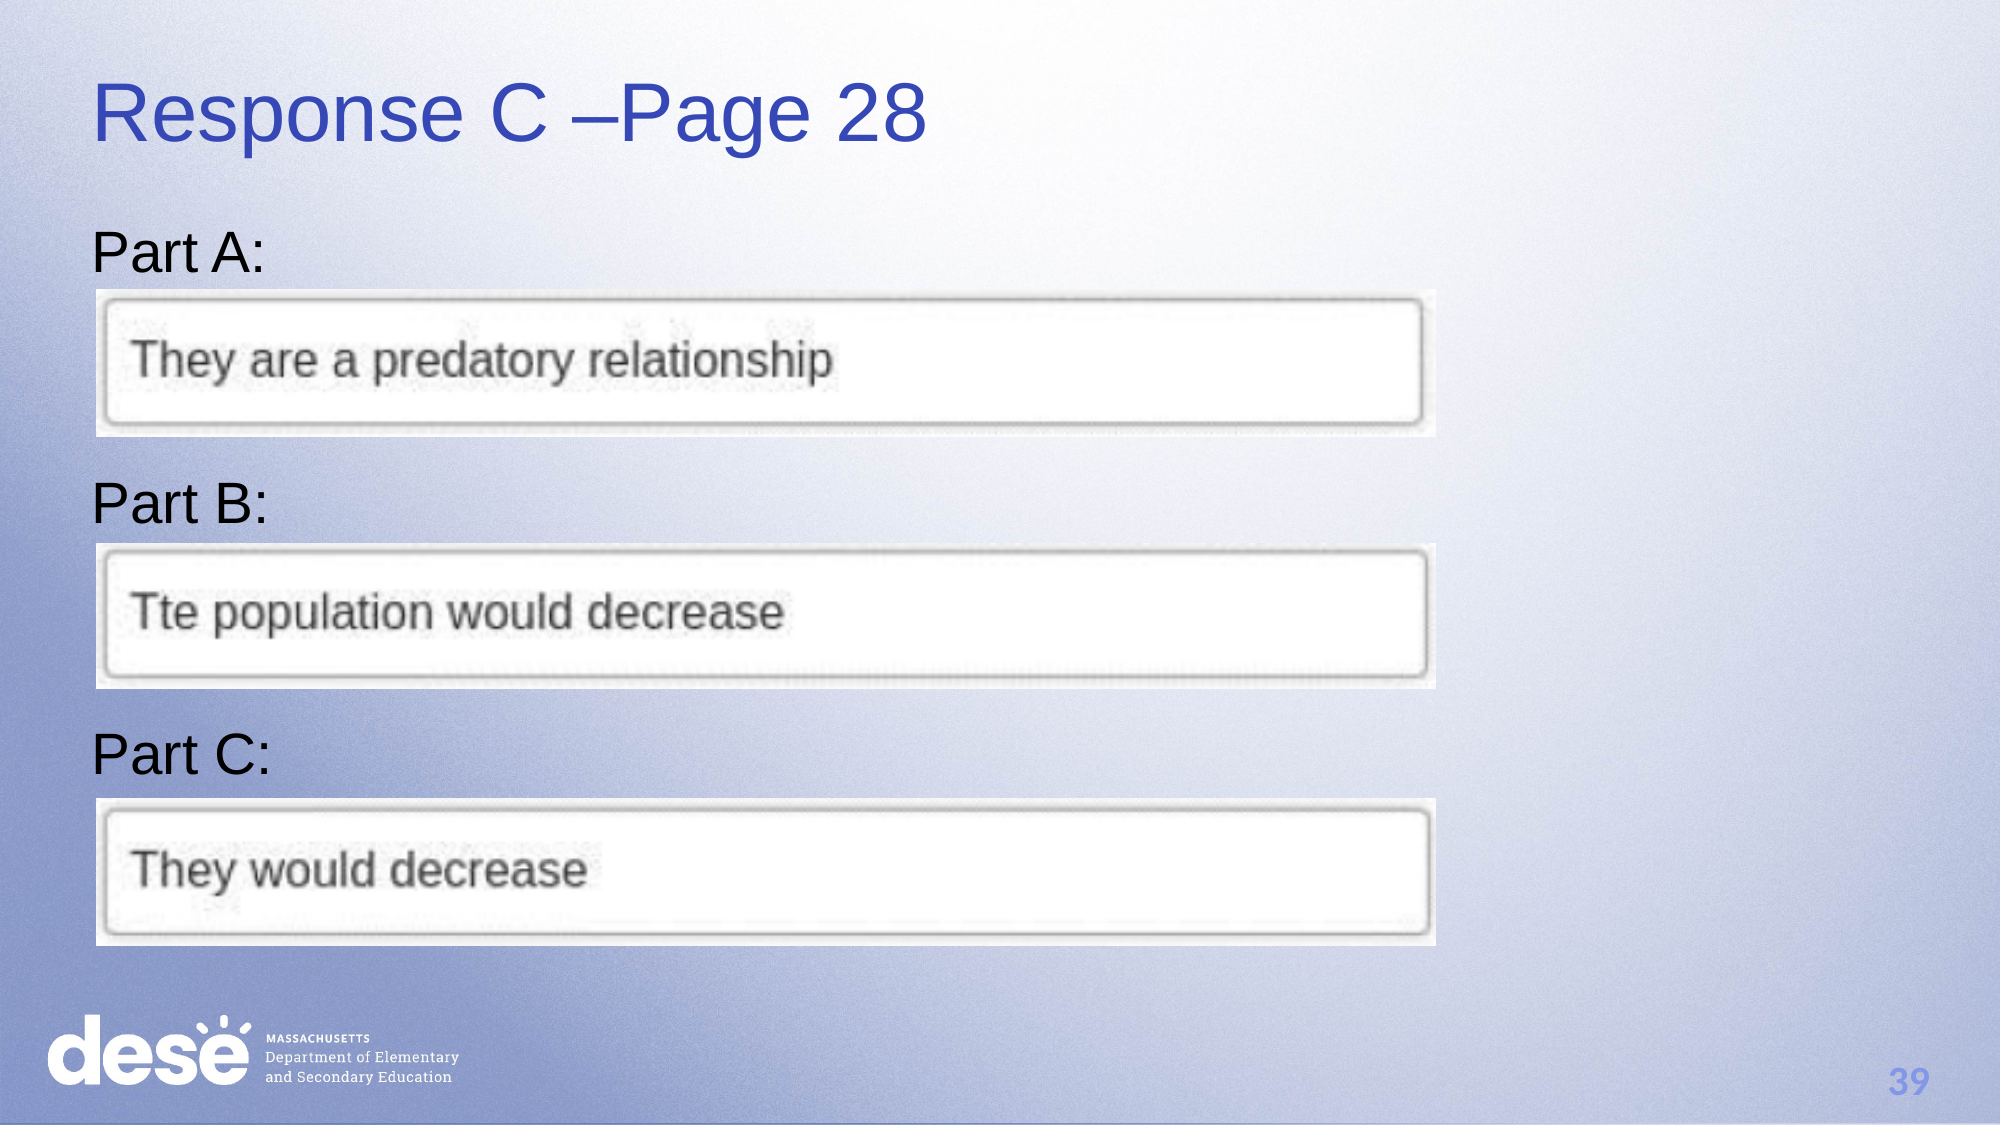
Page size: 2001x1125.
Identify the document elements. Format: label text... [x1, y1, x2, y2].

list Part A: Part B: Part C: [76, 214, 1880, 994]
title Response C –Page 28 [76, 35, 1880, 168]
picture [0, 0, 2000, 1125]
